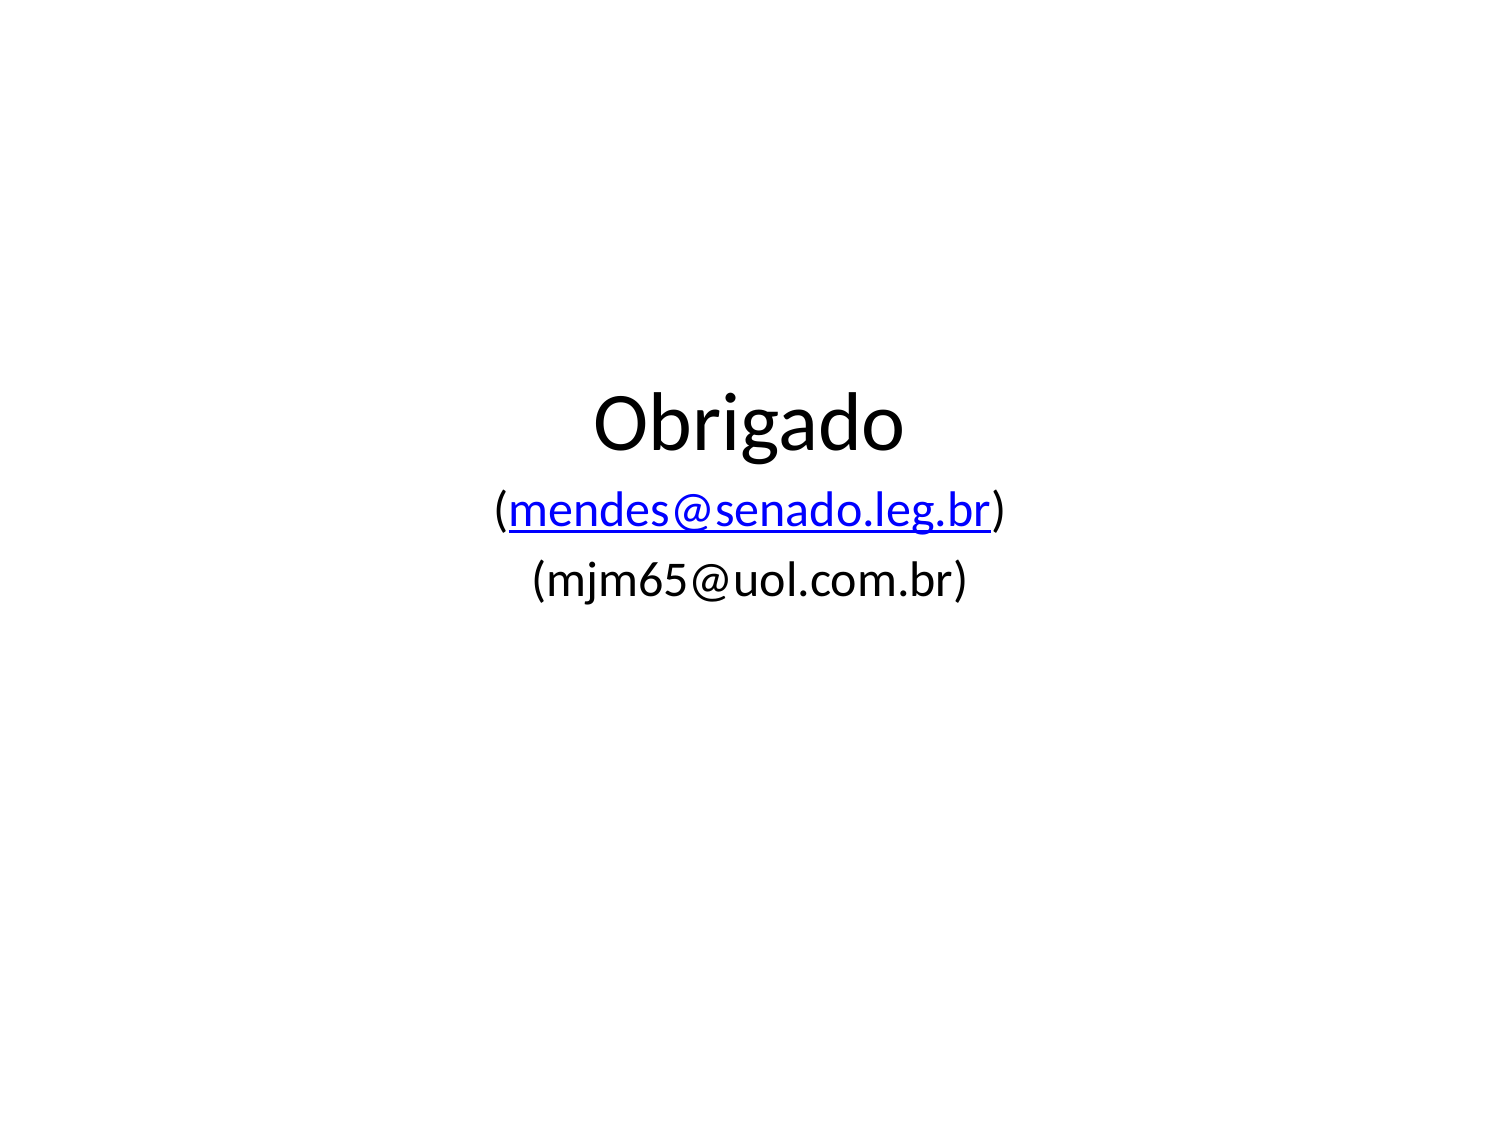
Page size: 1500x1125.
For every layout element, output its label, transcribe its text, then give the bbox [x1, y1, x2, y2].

list Obrigado (mendes@senado.leg.br) (mjm65@uol.com.br) [75, 262, 1425, 1005]
